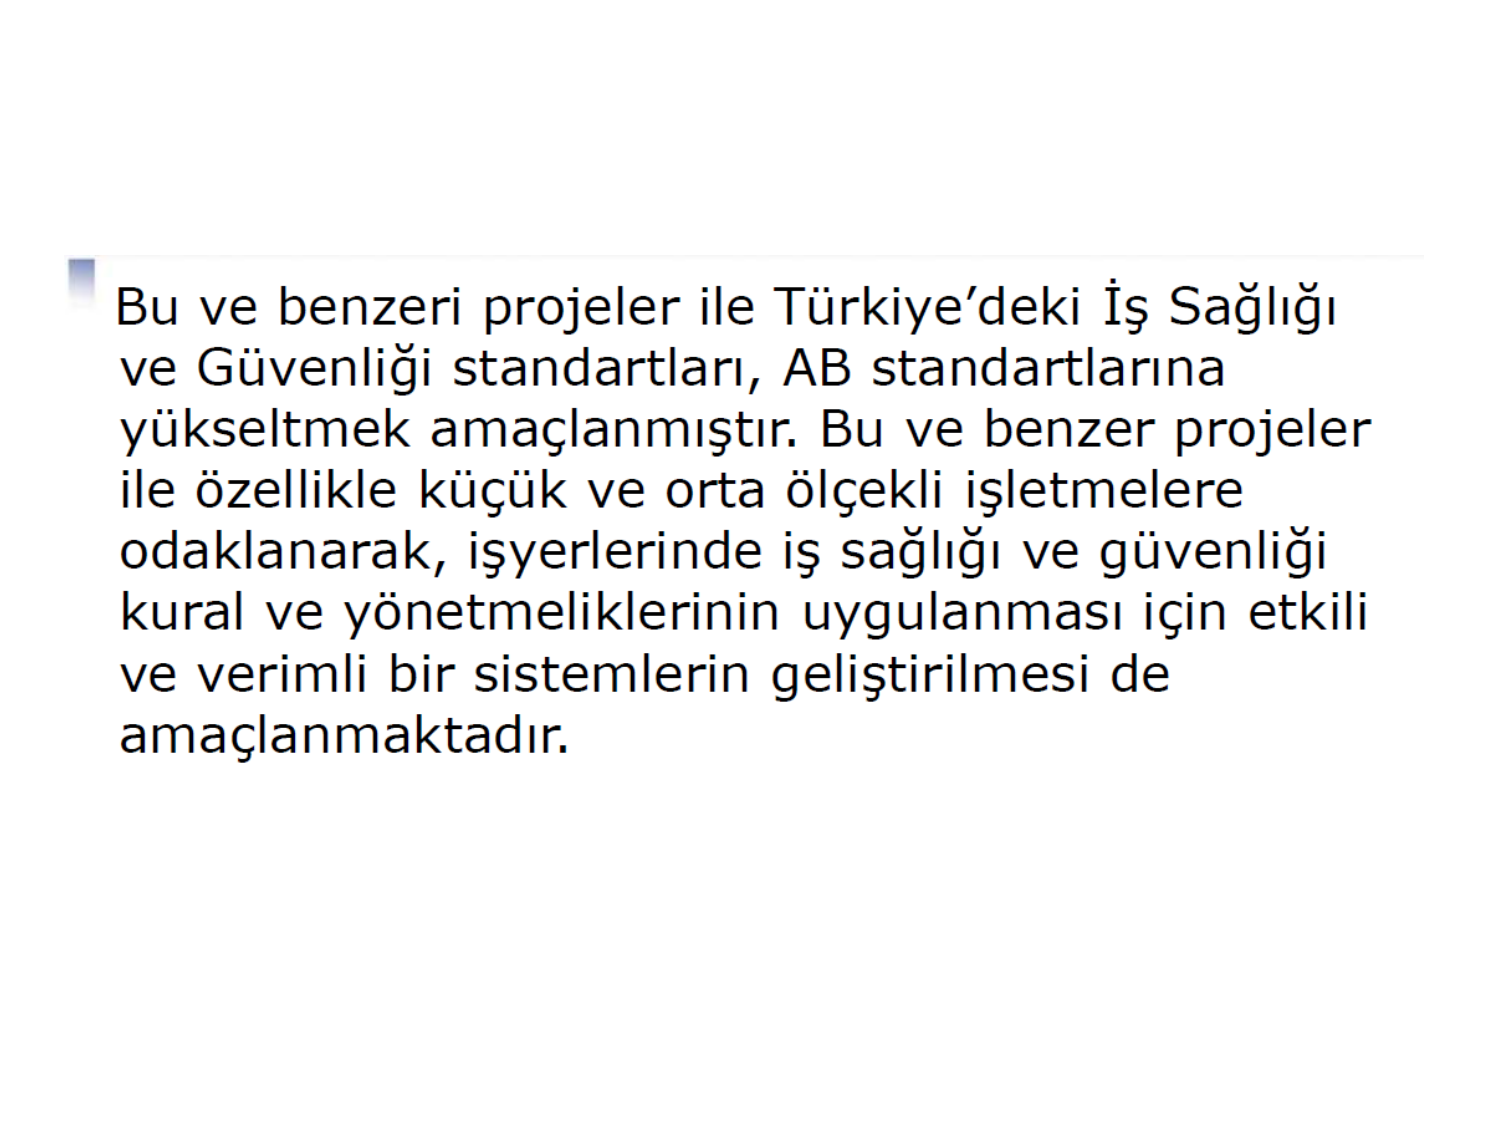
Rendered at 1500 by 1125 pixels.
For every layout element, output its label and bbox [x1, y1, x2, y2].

picture [64, 255, 1424, 784]
